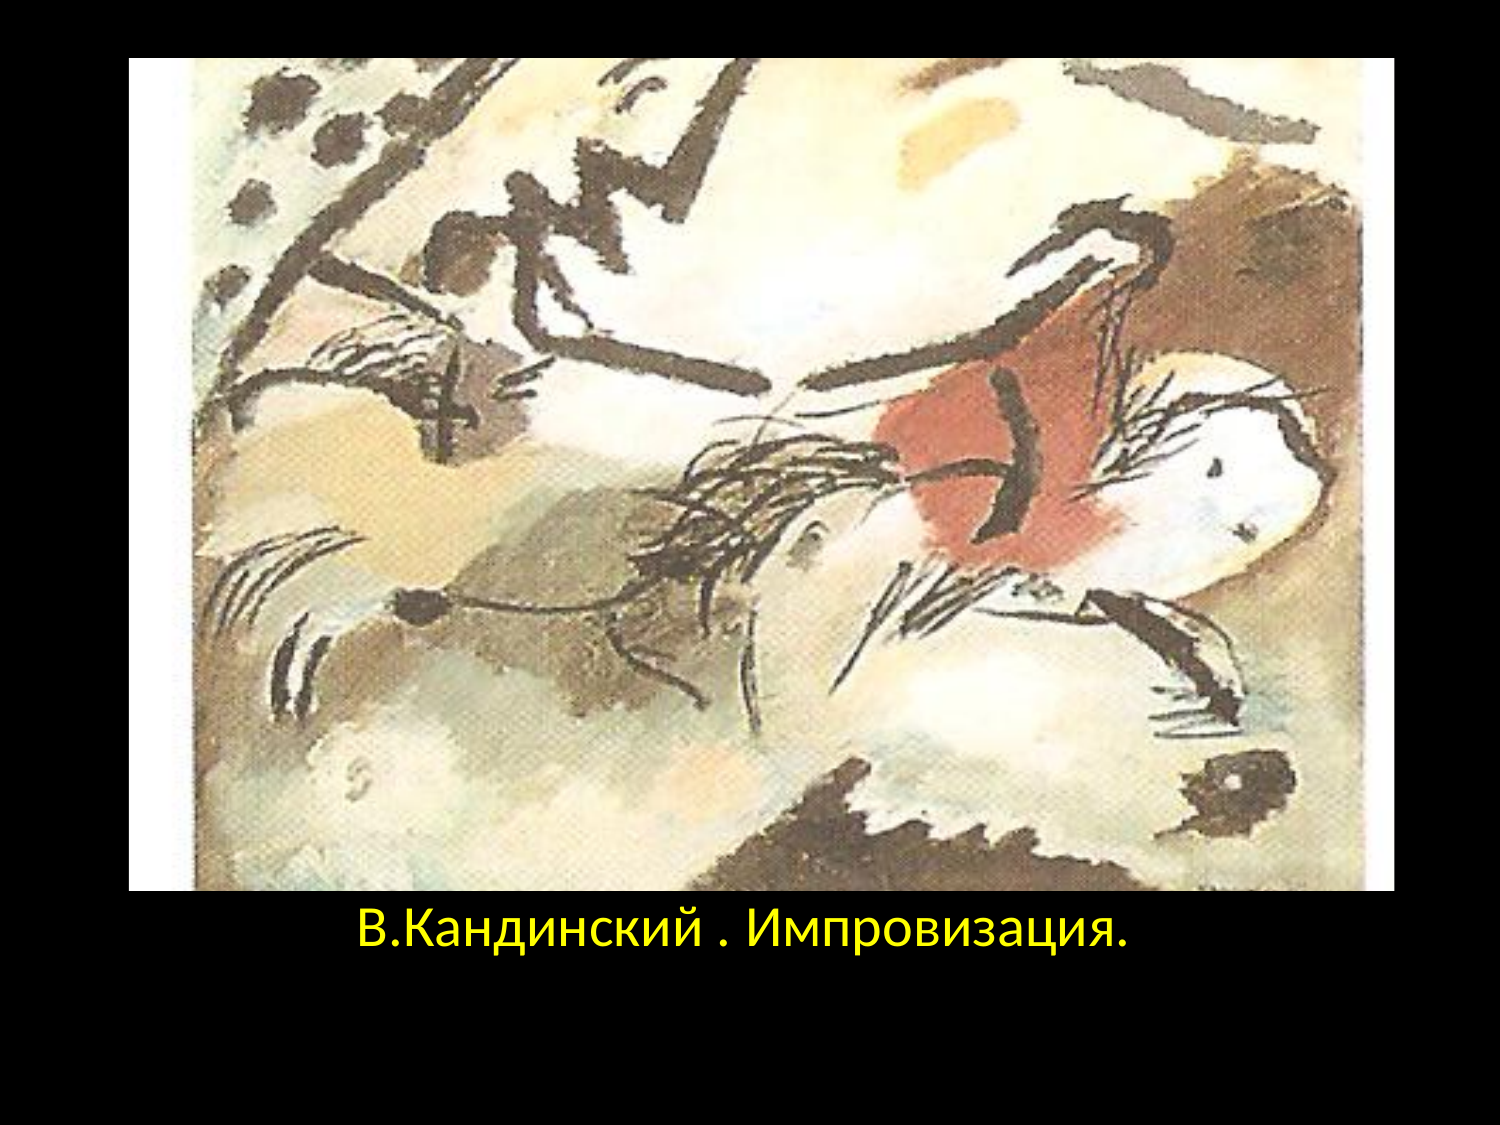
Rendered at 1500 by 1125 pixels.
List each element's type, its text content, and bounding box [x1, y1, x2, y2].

picture [128, 58, 1395, 891]
list В.Кандинский . Импровизация. [294, 899, 1194, 1013]
